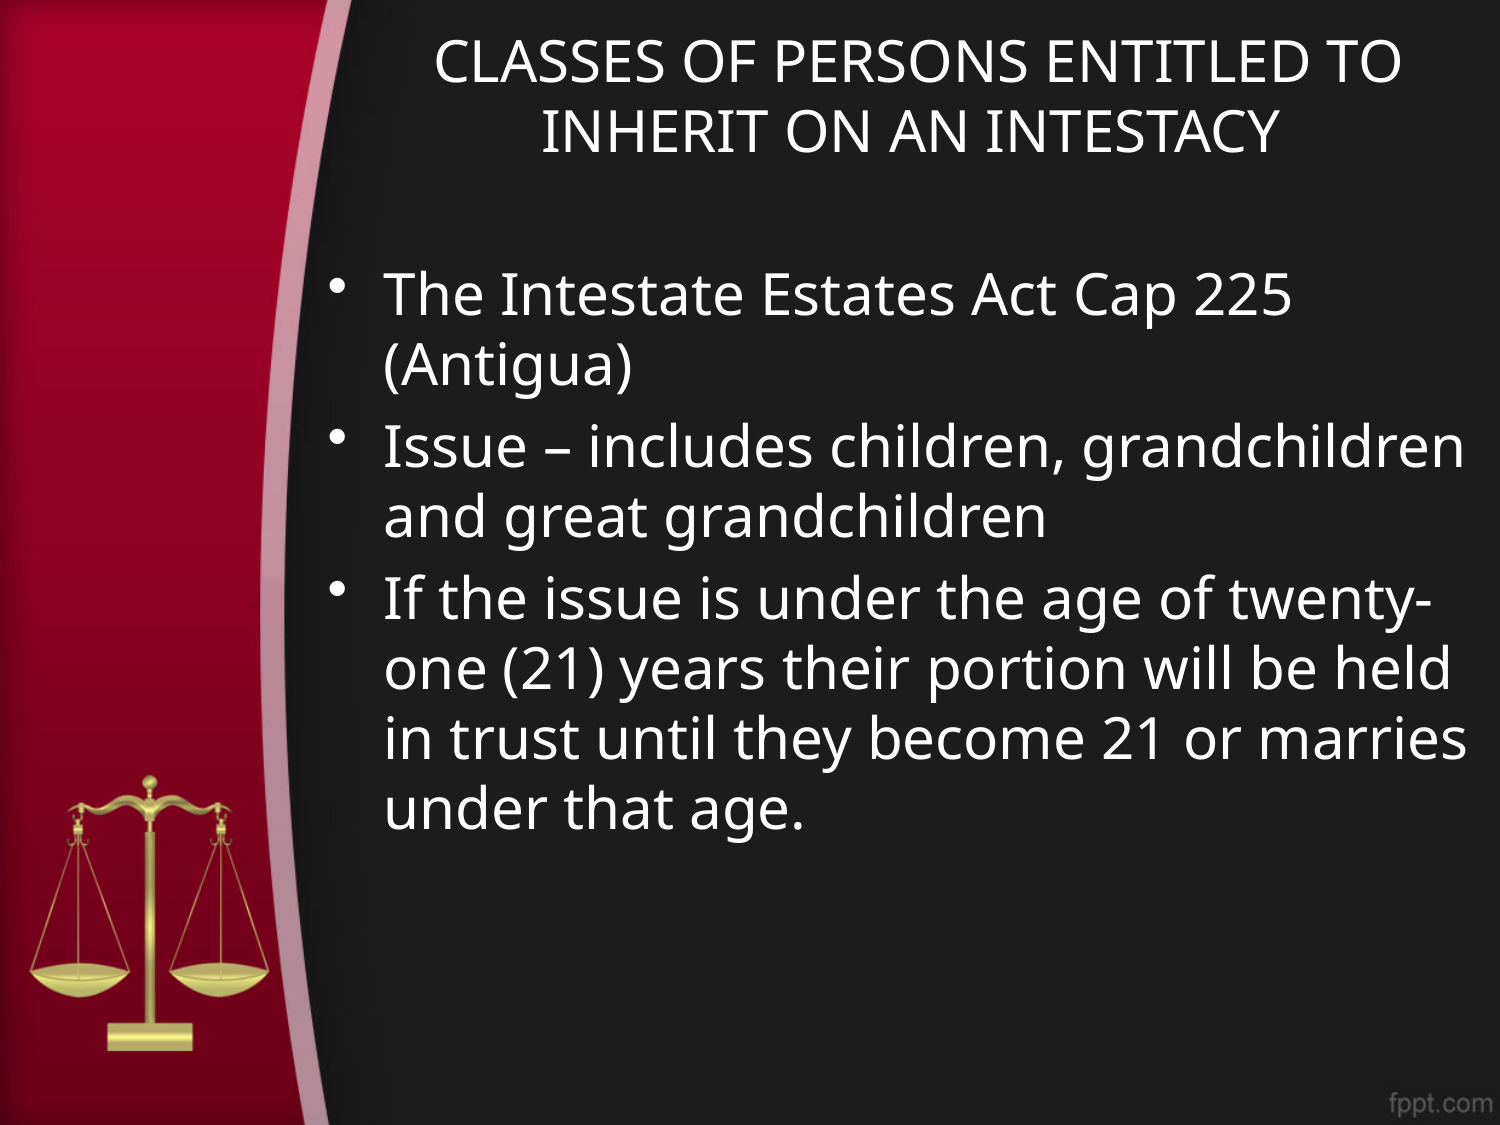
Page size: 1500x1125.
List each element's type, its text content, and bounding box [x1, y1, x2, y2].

list The Intestate Estates Act Cap 225 (Antigua) Issue – includes children, grandchildren and great grandchildren If the issue is under the age of twenty-one (21) years their portion will be held in trust until they become 21 or marries under that age. [312, 249, 1500, 1063]
title CLASSES OF PERSONS ENTITLED TO INHERIT ON AN INTESTACY [337, 0, 1500, 188]
picture [0, 0, 1500, 1125]
